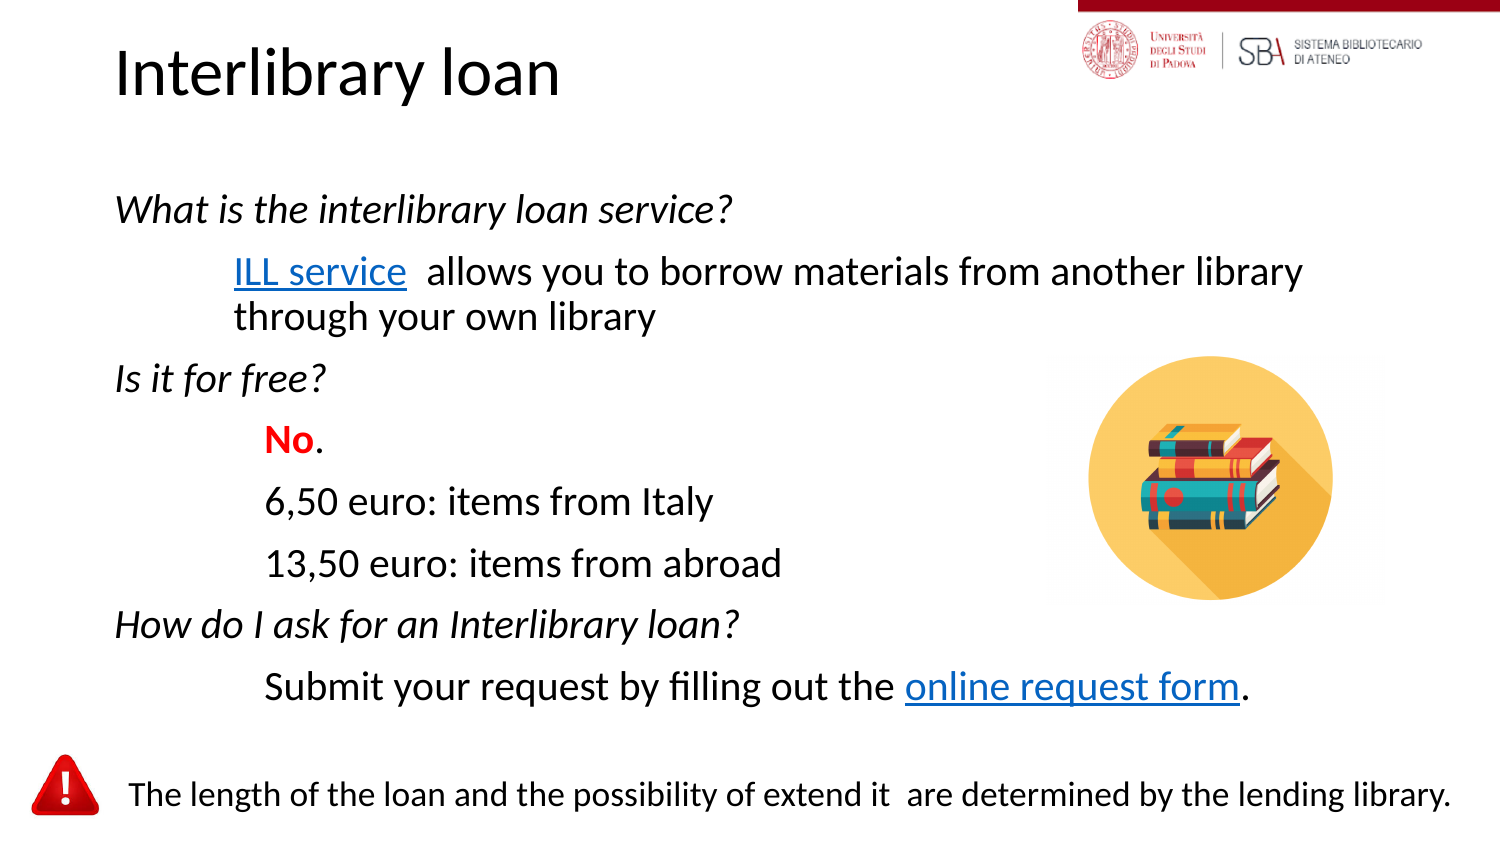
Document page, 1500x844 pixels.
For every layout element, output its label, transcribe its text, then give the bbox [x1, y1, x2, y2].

picture [1078, 0, 1500, 95]
picture [15, 753, 114, 822]
list What is the interlibrary loan service? ILL service allows you to borrow materials from another library through your own library Is it for free? No. 6,50 euro: items from Italy 13,50 euro: items from abroad How do I ask for an Interlibrary loan? Submit your request by filling out the online request form. [103, 161, 1397, 737]
picture [1046, 355, 1385, 605]
text_box The length of the loan and the possibility of extend it are determined by the lending library. [113, 749, 1485, 844]
title Interlibrary loan [103, 0, 1397, 156]
